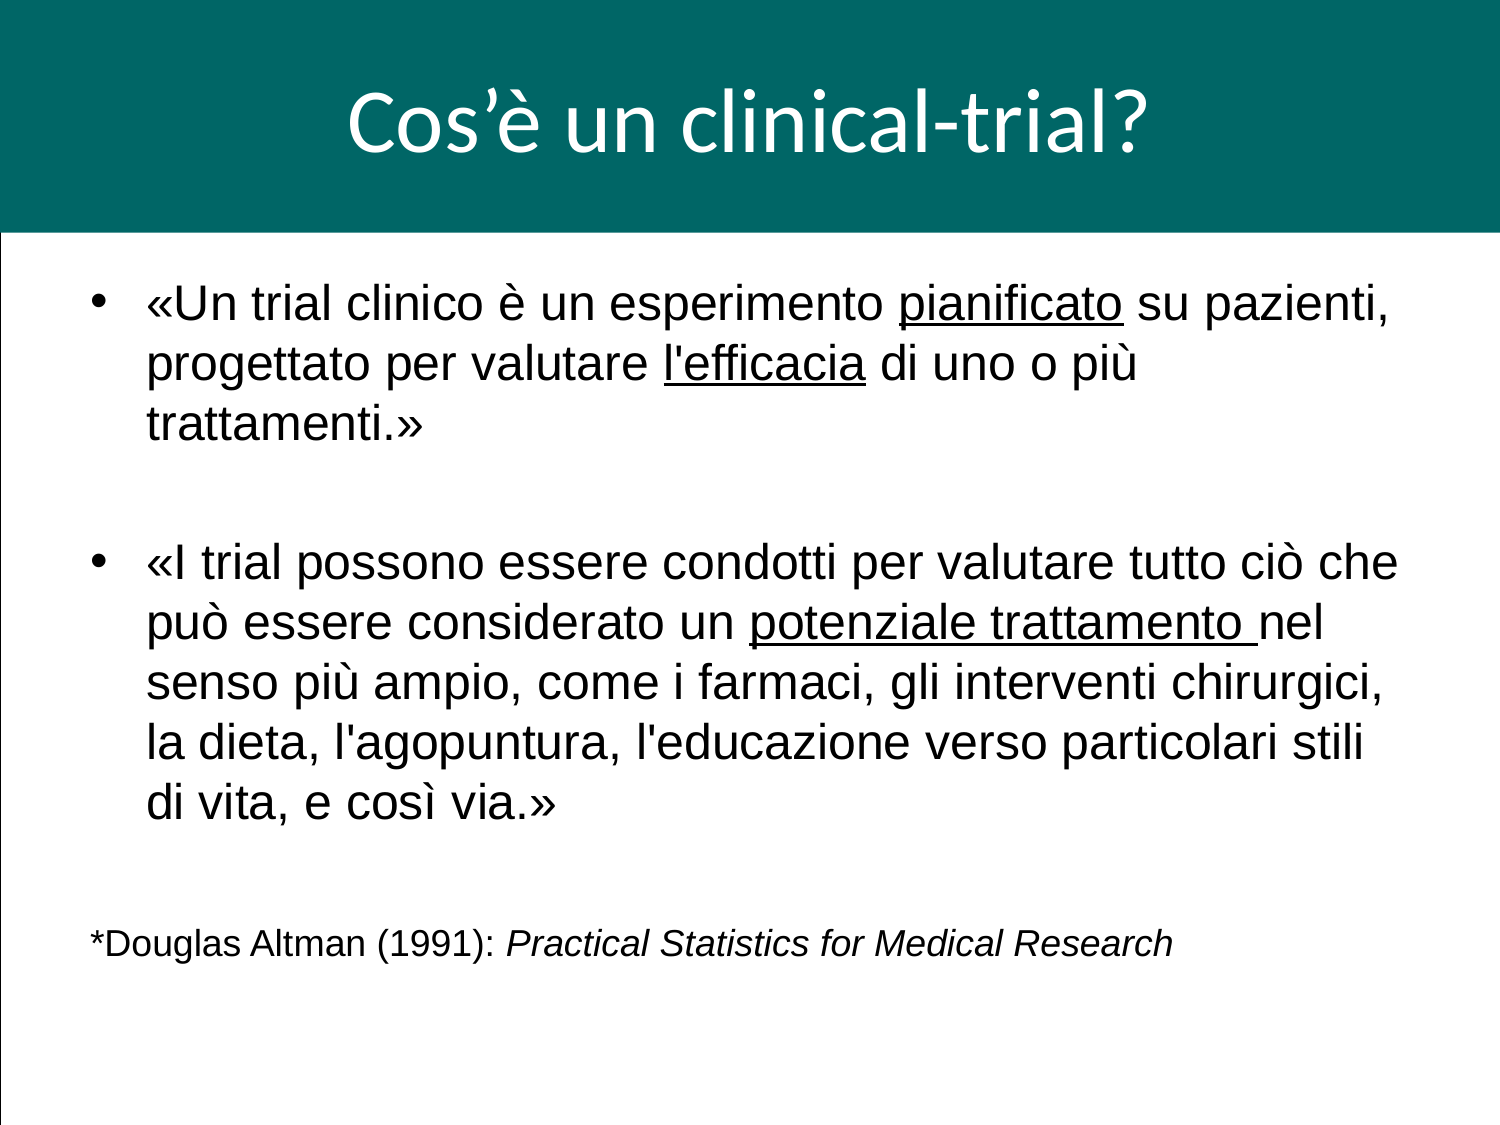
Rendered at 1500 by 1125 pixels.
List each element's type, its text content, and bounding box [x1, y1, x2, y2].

picture [0, 233, 1500, 1125]
list «Un trial clinico è un esperimento pianificato su pazienti, progettato per valutare l'efficacia di uno o più trattamenti.» «I trial possono essere condotti per valutare tutto ciò che può essere considerato un potenziale trattamento nel senso più ampio, come i farmaci, gli interventi chirurgici, la dieta, l'agopuntura, l'educazione verso particolari stili di vita, e così via.» *Douglas Altman (1991): Practical Statistics for Medical Research [75, 262, 1425, 1005]
title Cos’è un clinical-trial? [0, 0, 1500, 233]
